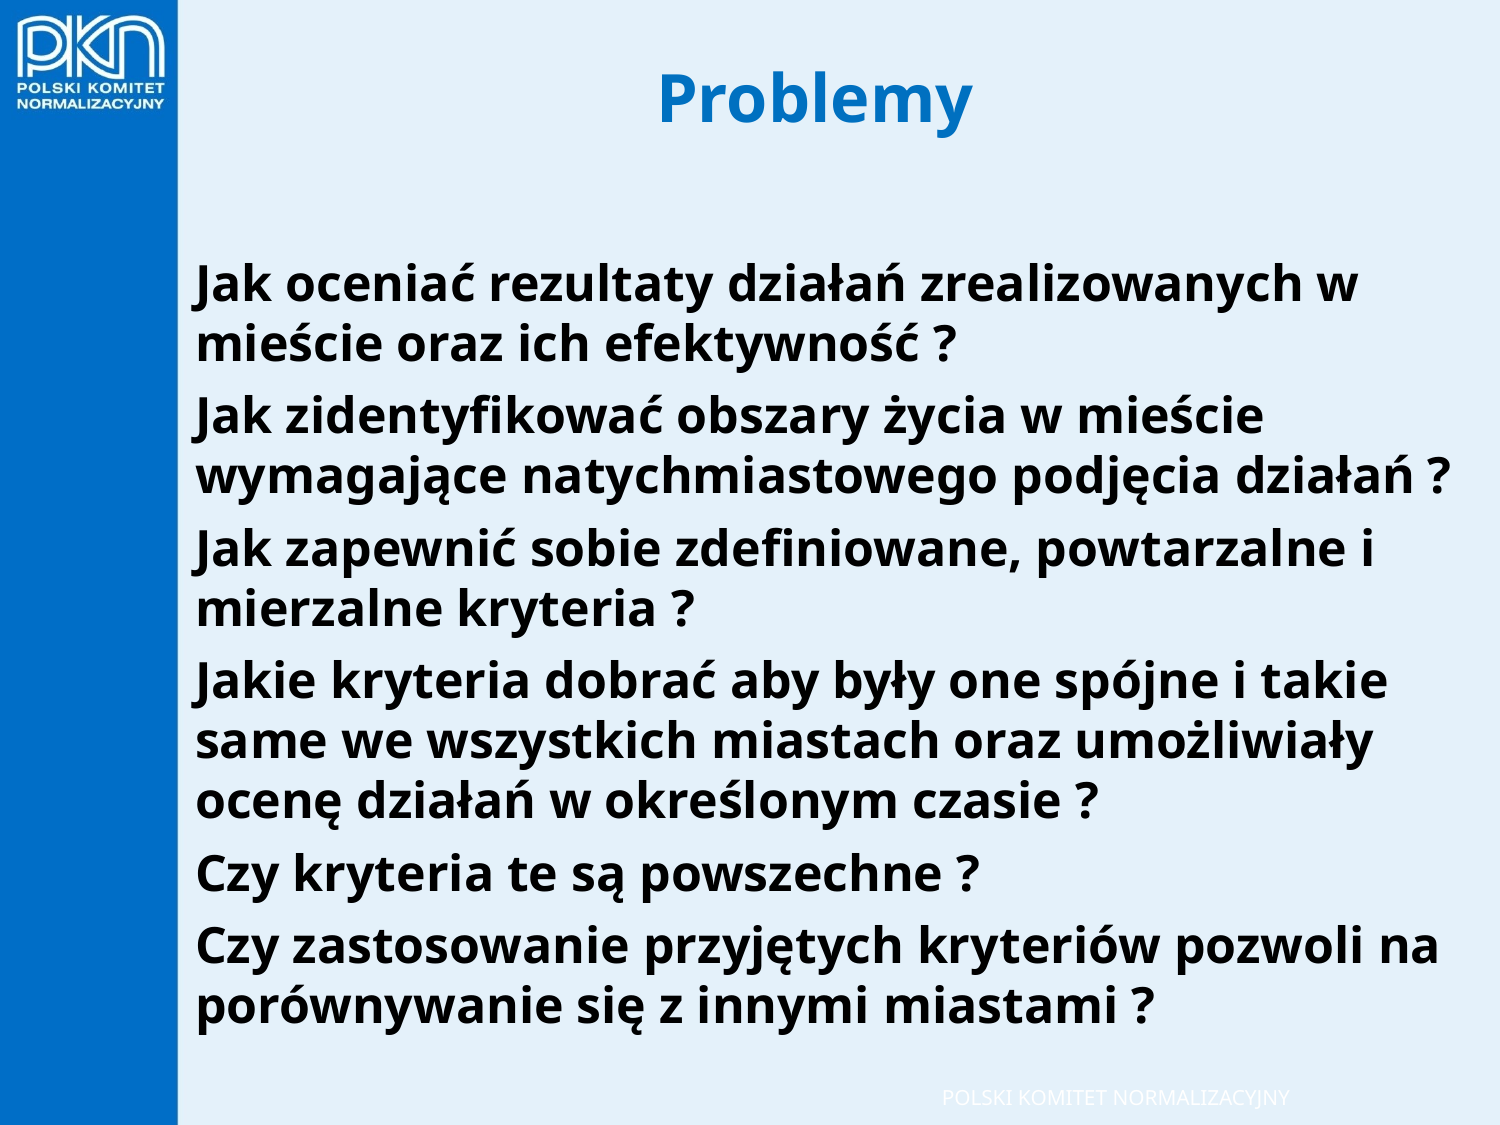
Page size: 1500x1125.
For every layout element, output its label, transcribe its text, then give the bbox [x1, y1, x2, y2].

subtitle Jak oceniać rezultaty działań zrealizowanych w mieście oraz ich efektywność ? Jak zidentyfikować obszary życia w mieście wymagające natychmiastowego podjęcia działań ? Jak zapewnić sobie zdefiniowane, powtarzalne i mierzalne kryteria ? Jakie kryteria dobrać aby były one spójne i takie same we wszystkich miastach oraz umożliwiały ocenę działań w określonym czasie ? Czy kryteria te są powszechne ? Czy zastosowanie przyjętych kryteriów pozwoli na porównywanie się z innymi miastami ? [180, 243, 1498, 882]
picture [0, 0, 1500, 1125]
title Problemy [194, 48, 1436, 149]
